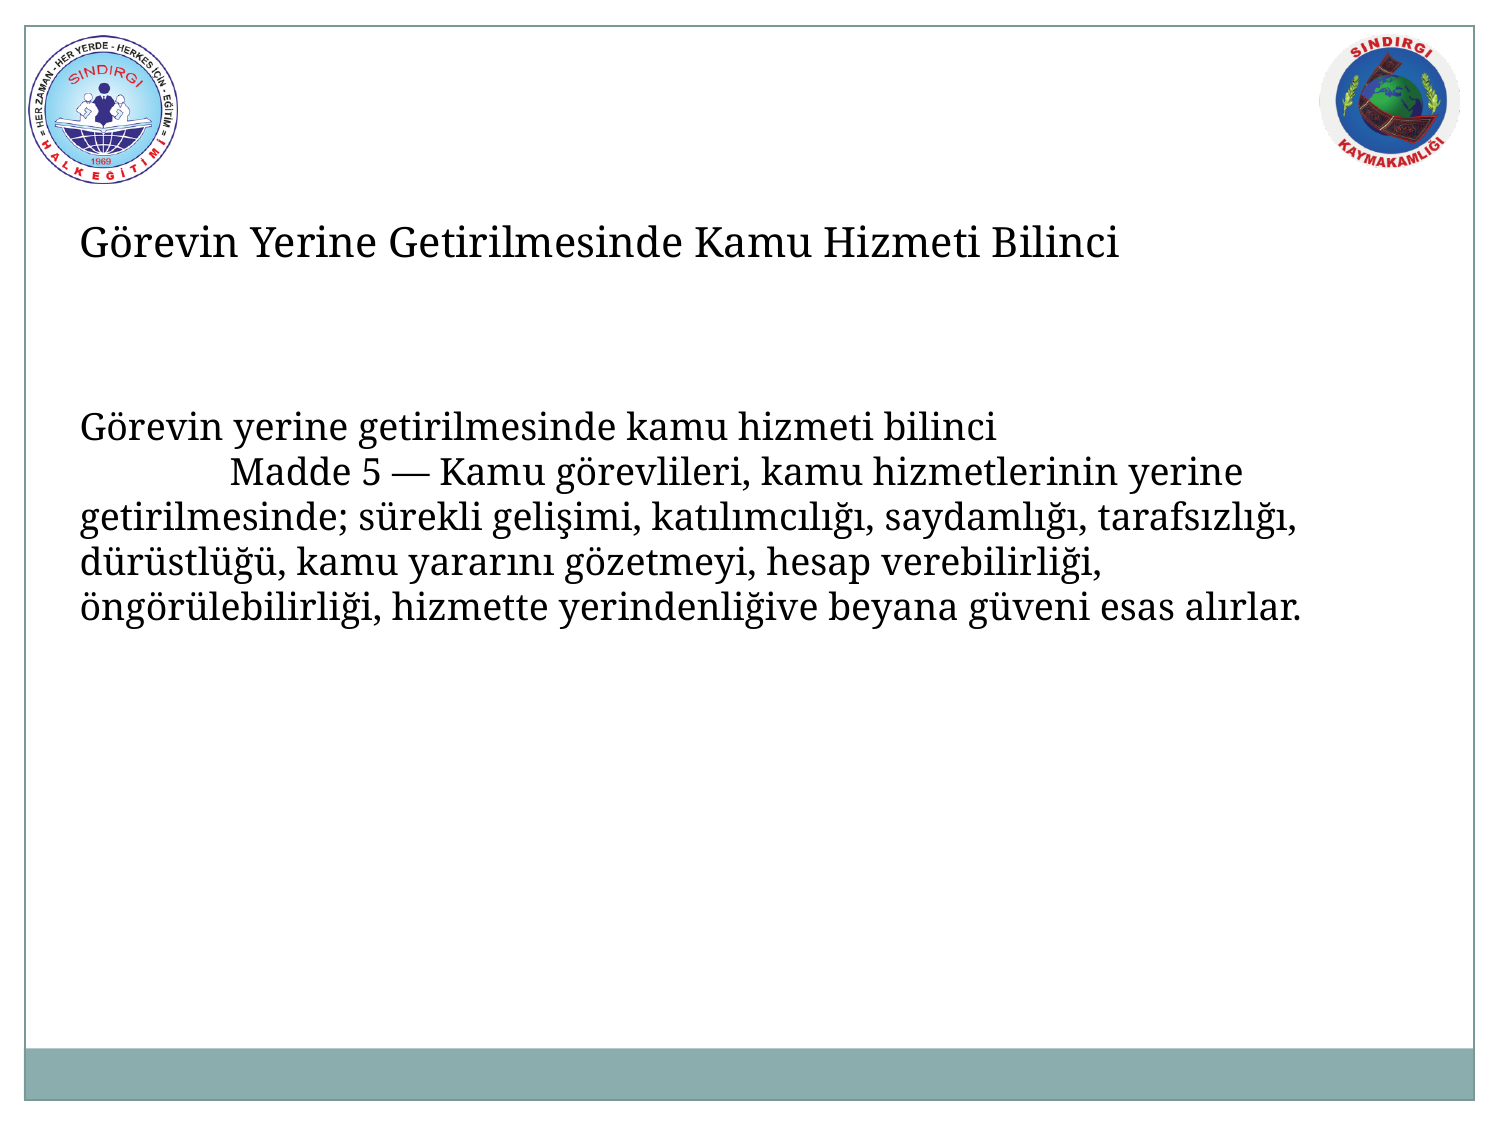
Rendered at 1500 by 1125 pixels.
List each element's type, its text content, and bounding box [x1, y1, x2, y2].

text_box Görevin yerine getirilmesinde kamu hizmeti bilinci Madde 5 — Kamu görevlileri, kamu hizmetlerinin yerine getirilmesinde; sürekli gelişimi, katılımcılığı, saydamlığı, tarafsızlığı, dürüstlüğü, kamu yararını gözetmeyi, hesap verebilirliği, öngörülebilirliği, hizmette yerindenliğive beyana güveni esas alırlar. [64, 395, 1412, 636]
picture [1317, 33, 1462, 173]
picture [28, 35, 178, 184]
text_box Görevin Yerine Getirilmesinde Kamu Hizmeti Bilinci [64, 208, 1318, 273]
